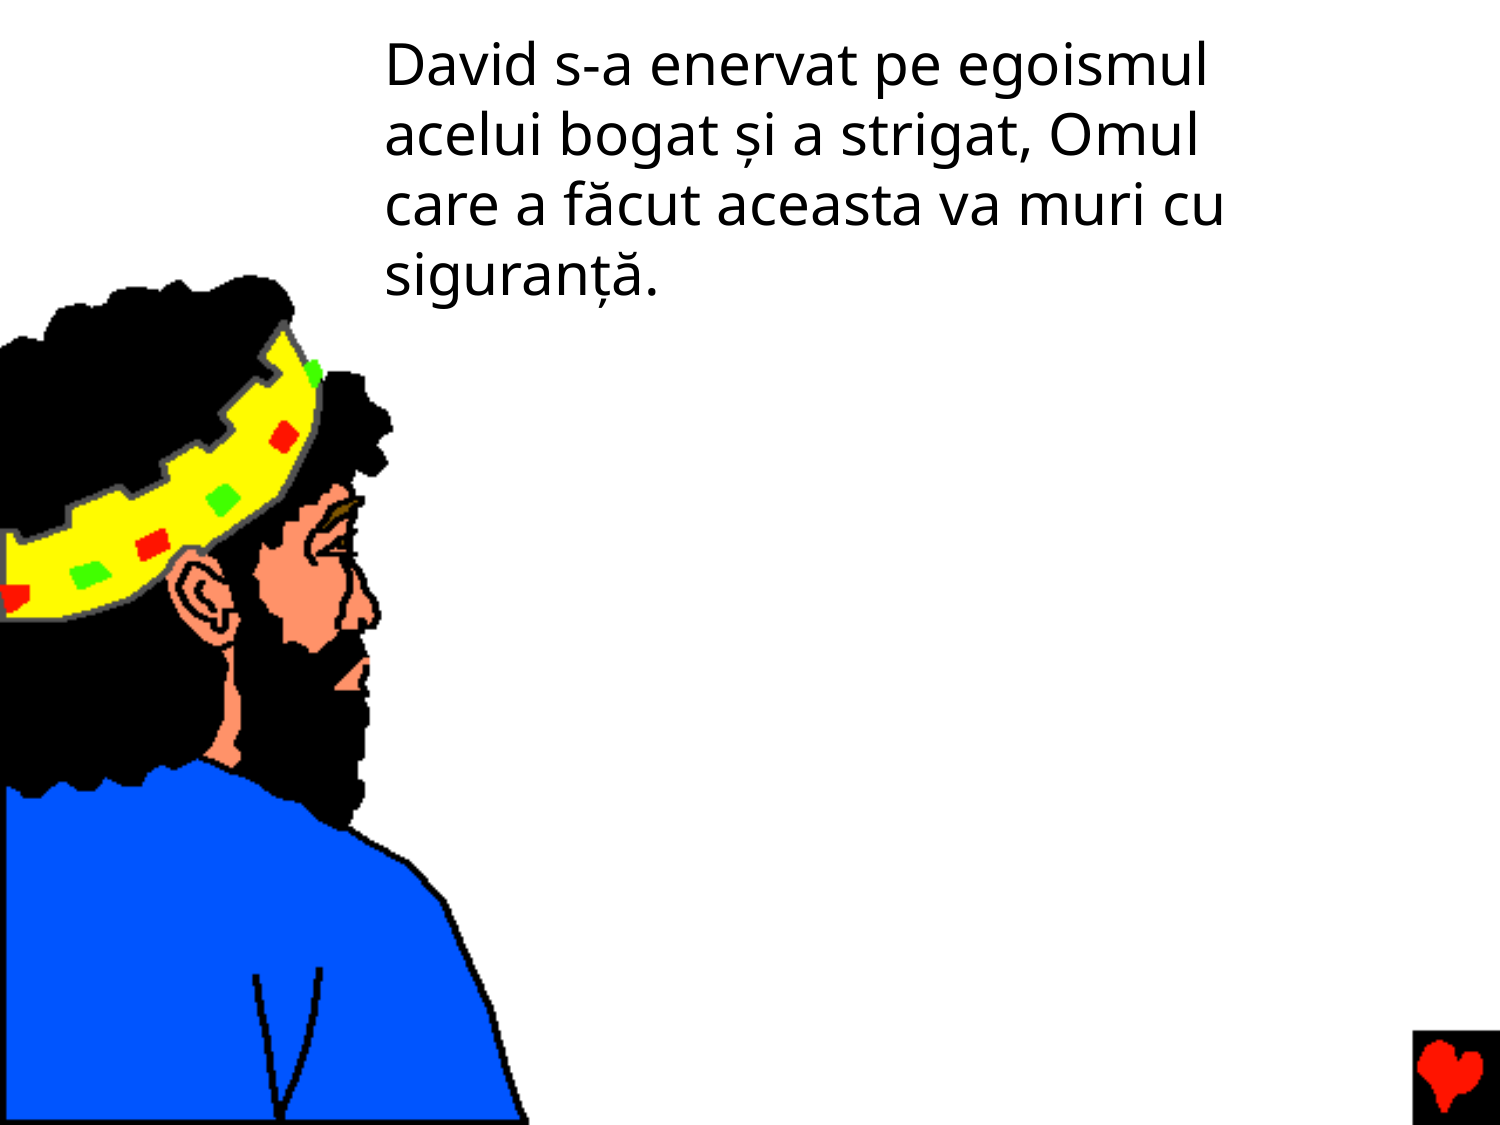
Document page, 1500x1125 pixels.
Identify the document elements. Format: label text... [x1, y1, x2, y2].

text_box [0, 0, 1500, 1125]
title David s-a enervat pe egoismul acelui bogat și a strigat, Omul care a făcut aceasta va muri cu siguranță. [382, 24, 1332, 307]
